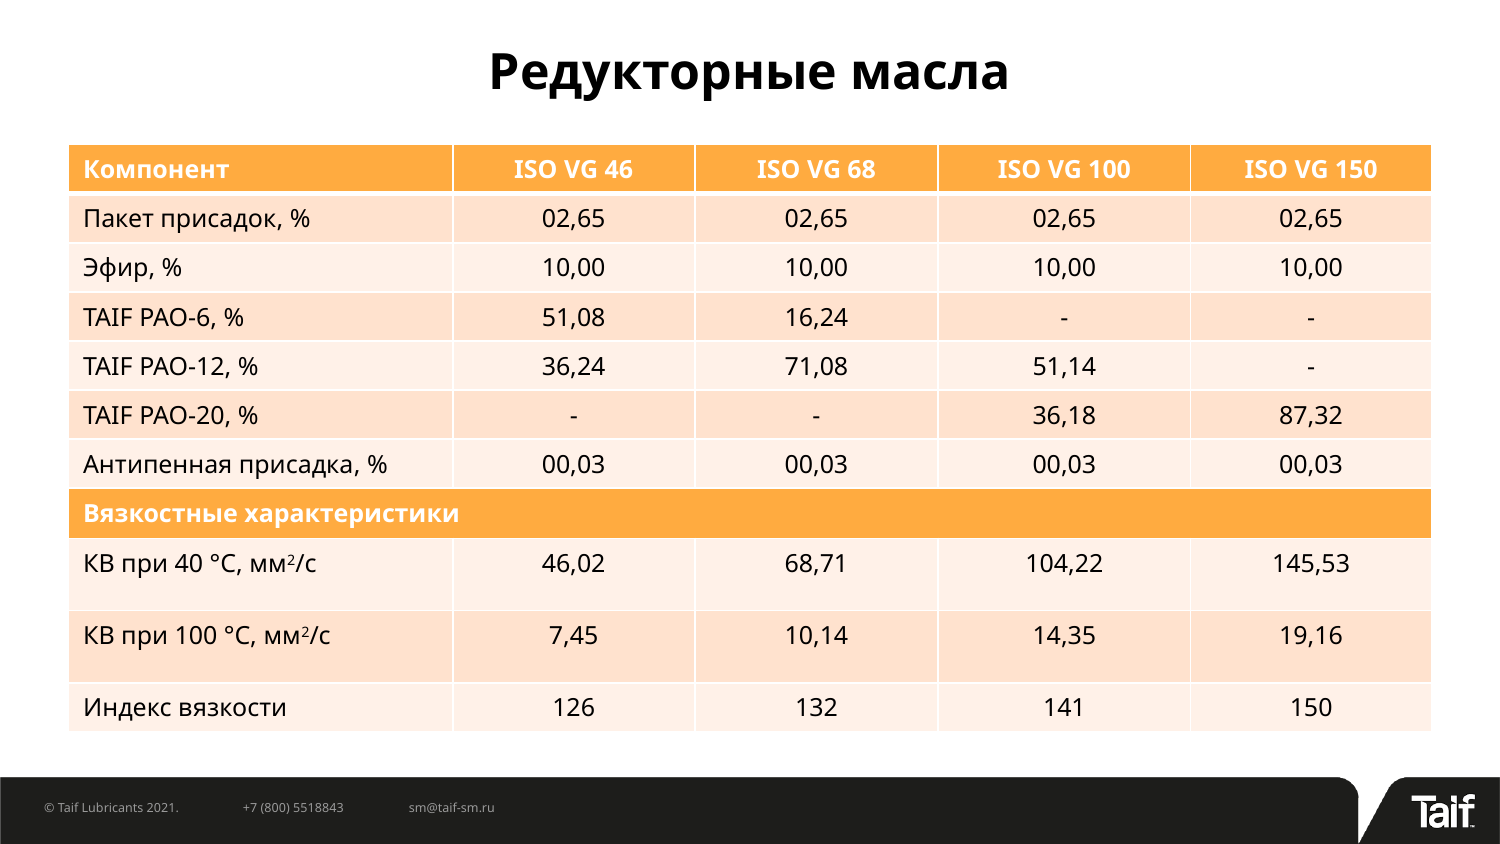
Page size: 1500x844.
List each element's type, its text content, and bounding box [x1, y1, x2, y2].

table_cell 46,02 [454, 539, 694, 610]
table_cell 141 [939, 684, 1190, 731]
table_cell - [1191, 293, 1431, 340]
table_header ISO VG 100 [939, 145, 1190, 191]
table_cell 10,14 [696, 611, 937, 682]
table_cell 00,03 [696, 440, 937, 487]
table_cell 126 [454, 684, 694, 731]
table_cell 104,22 [939, 539, 1190, 610]
table_cell 10,00 [454, 244, 694, 291]
text_box Редукторные масла [0, 0, 1500, 115]
table_cell 16,24 [696, 293, 937, 340]
table_cell TAIF PAO-6, % [69, 293, 452, 340]
table_cell 71,08 [696, 342, 937, 389]
table_cell Вязкостные характеристики [69, 489, 1431, 538]
table_cell Пакет присадок, % [69, 196, 452, 242]
table_cell - [939, 293, 1190, 340]
table_cell 02,65 [454, 196, 694, 242]
table_cell TAIF PAO-12, % [69, 342, 452, 389]
table_cell 02,65 [696, 196, 937, 242]
table_cell 150 [1191, 684, 1431, 731]
table_header Компонент [69, 145, 452, 191]
table_cell 14,35 [939, 611, 1190, 682]
table_cell 02,65 [1191, 196, 1431, 242]
table_cell 00,03 [454, 440, 694, 487]
table_cell КВ при 40 °C, мм2/с [69, 539, 452, 610]
table_cell 51,08 [454, 293, 694, 340]
table_cell Индекс вязкости [69, 684, 452, 731]
table_cell 10,00 [696, 244, 937, 291]
table_header ISO VG 68 [696, 145, 937, 191]
table_cell TAIF PAO-20, % [69, 391, 452, 438]
table_cell - [696, 391, 937, 438]
table_cell 02,65 [939, 196, 1190, 242]
table_cell Антипенная присадка, % [69, 440, 452, 487]
table_cell КВ при 100 °C, мм2/с [69, 611, 452, 682]
table_cell 36,18 [939, 391, 1190, 438]
table_cell 7,45 [454, 611, 694, 682]
table_cell 00,03 [1191, 440, 1431, 487]
table_cell - [454, 391, 694, 438]
table_cell - [1191, 342, 1431, 389]
table_cell 87,32 [1191, 391, 1431, 438]
table_cell 36,24 [454, 342, 694, 389]
table_cell 19,16 [1191, 611, 1431, 682]
table_cell Эфир, % [69, 244, 452, 291]
table_cell 132 [696, 684, 937, 731]
picture [0, 777, 1500, 844]
table_header ISO VG 46 [454, 145, 694, 191]
table_cell 00,03 [939, 440, 1190, 487]
table_cell 10,00 [939, 244, 1190, 291]
table_header ISO VG 150 [1191, 145, 1431, 191]
table_cell 10,00 [1191, 244, 1431, 291]
table_cell 51,14 [939, 342, 1190, 389]
table_cell 145,53 [1191, 539, 1431, 610]
table_cell 68,71 [696, 539, 937, 610]
